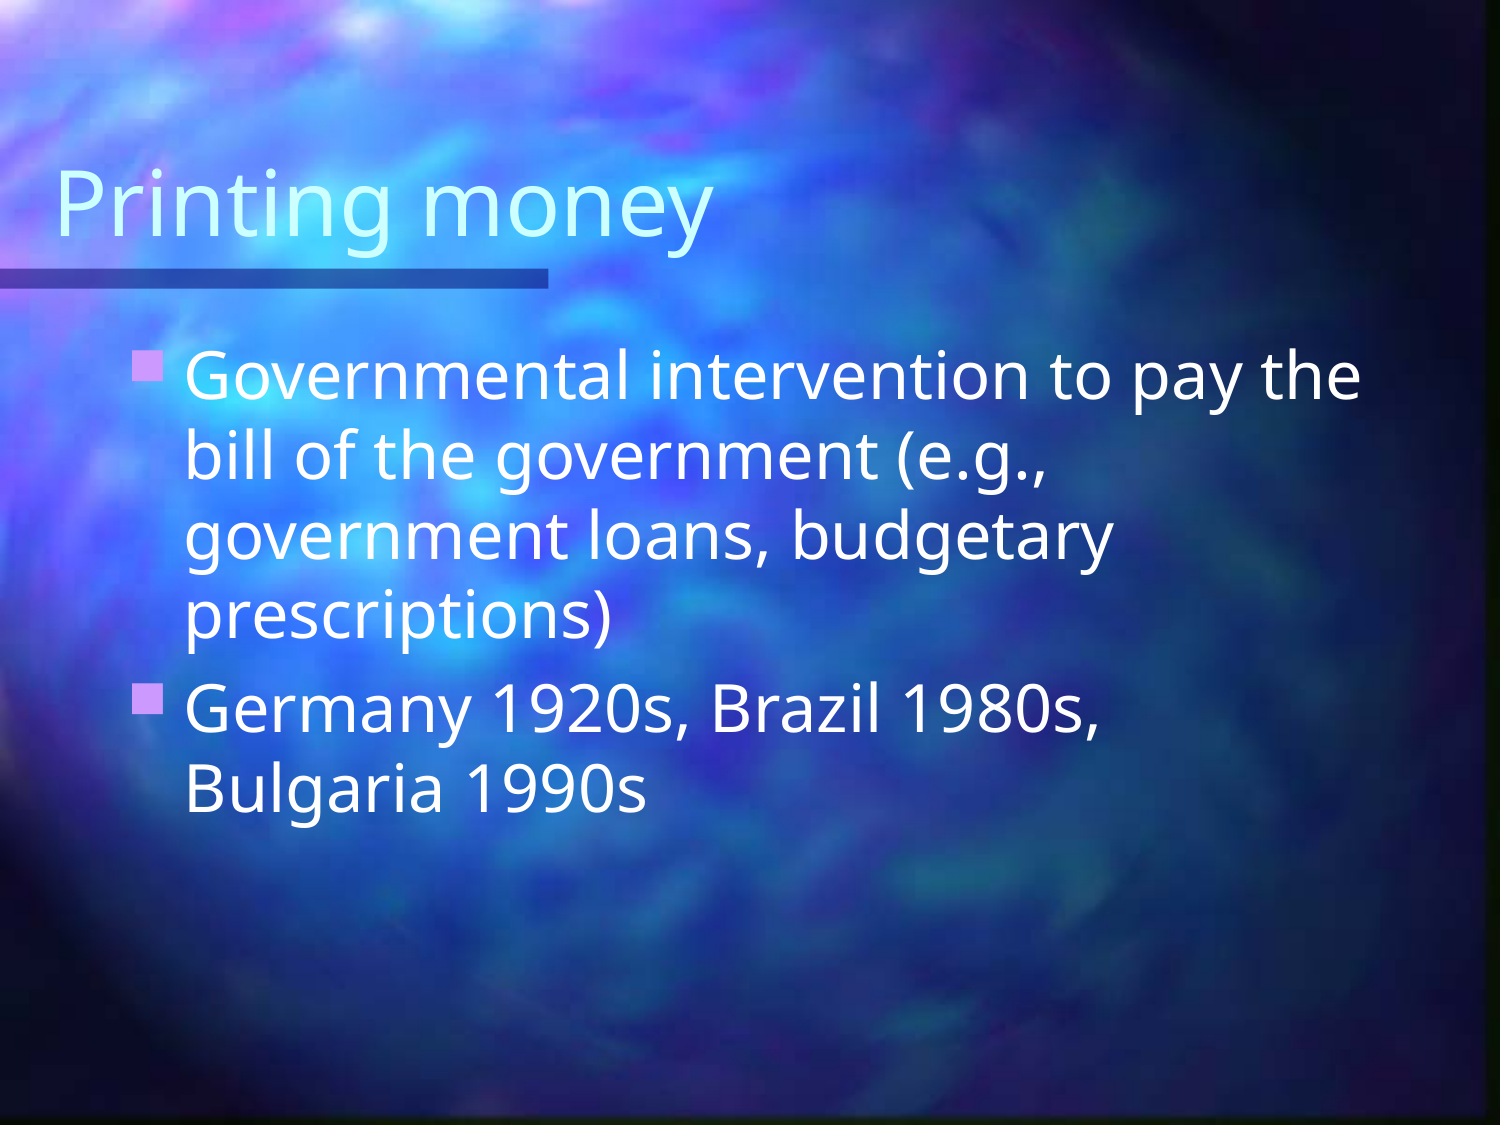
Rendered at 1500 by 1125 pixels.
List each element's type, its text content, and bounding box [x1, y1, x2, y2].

title Printing money [37, 75, 1313, 263]
list Governmental intervention to pay the bill of the government (e.g., government loans, budgetary prescriptions) Germany 1920s, Brazil 1980s, Bulgaria 1990s [112, 324, 1388, 1000]
picture [0, 0, 1500, 1125]
